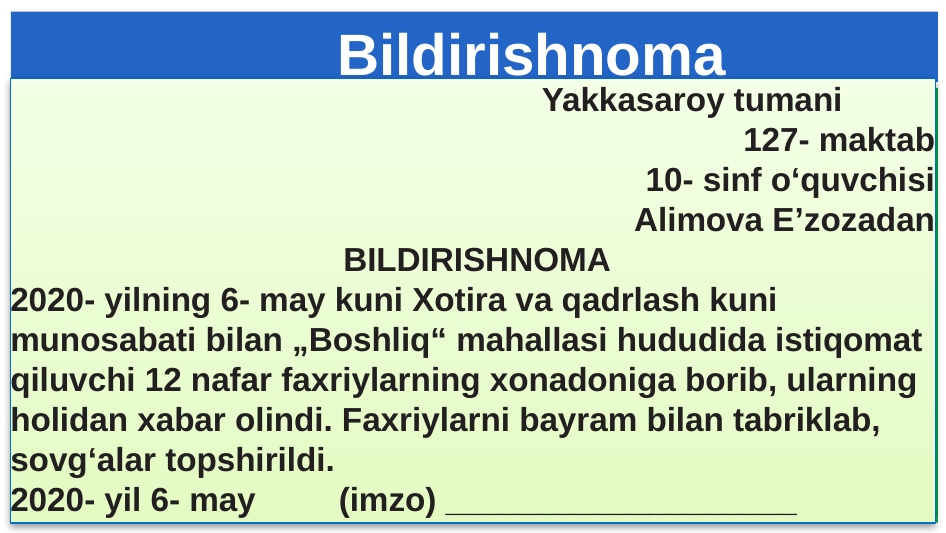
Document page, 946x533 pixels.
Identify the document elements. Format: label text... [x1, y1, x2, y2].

title Bildirishnoma [49, 16, 897, 76]
list Yakkasaroy tumani 127- maktab 10- sinf o‘quvchisi Alimova E’zozadan BILDIRISHNOMA 2020- yilning 6- may kuni Xotira va qadrlash kuni munosabati bilan „Boshliq“ mahallasi hududida istiqomat qiluvchi 12 nafar faxriylarning xonadoniga borib, ularning holidan xabar olindi. Faxriylarni bayram bilan tabriklab, sovg‘alar topshirildi. 2020- yil 6- may (imzo) ___________________ [10, 78, 936, 524]
